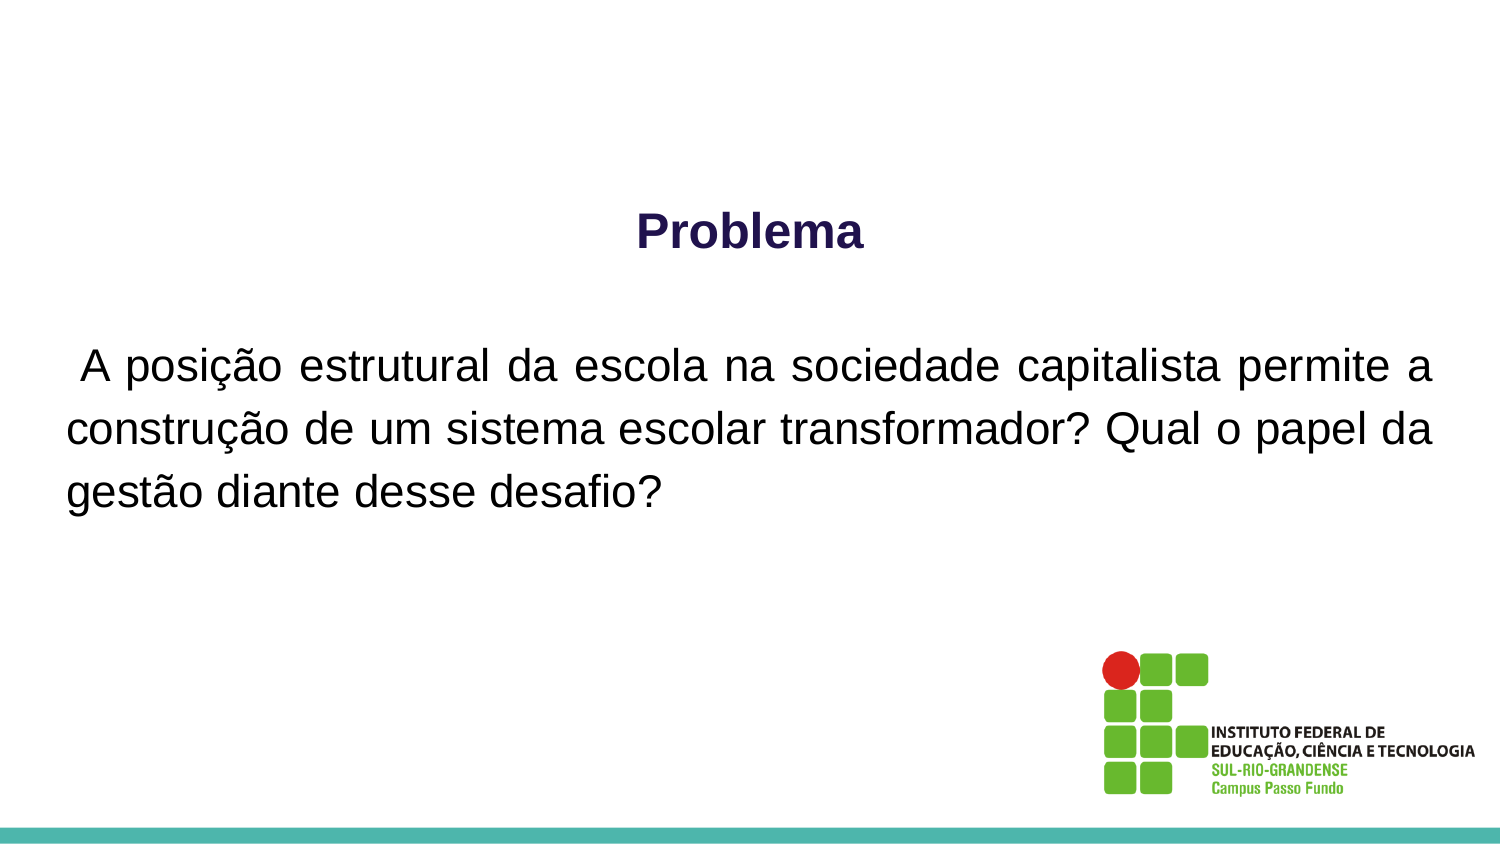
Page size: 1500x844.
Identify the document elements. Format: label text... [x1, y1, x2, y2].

list Problema A posição estrutural da escola na sociedade capitalista permite a construção de um sistema escolar transformador? Qual o papel da gestão diante desse desafio? [51, 174, 1449, 748]
picture [1102, 651, 1475, 797]
